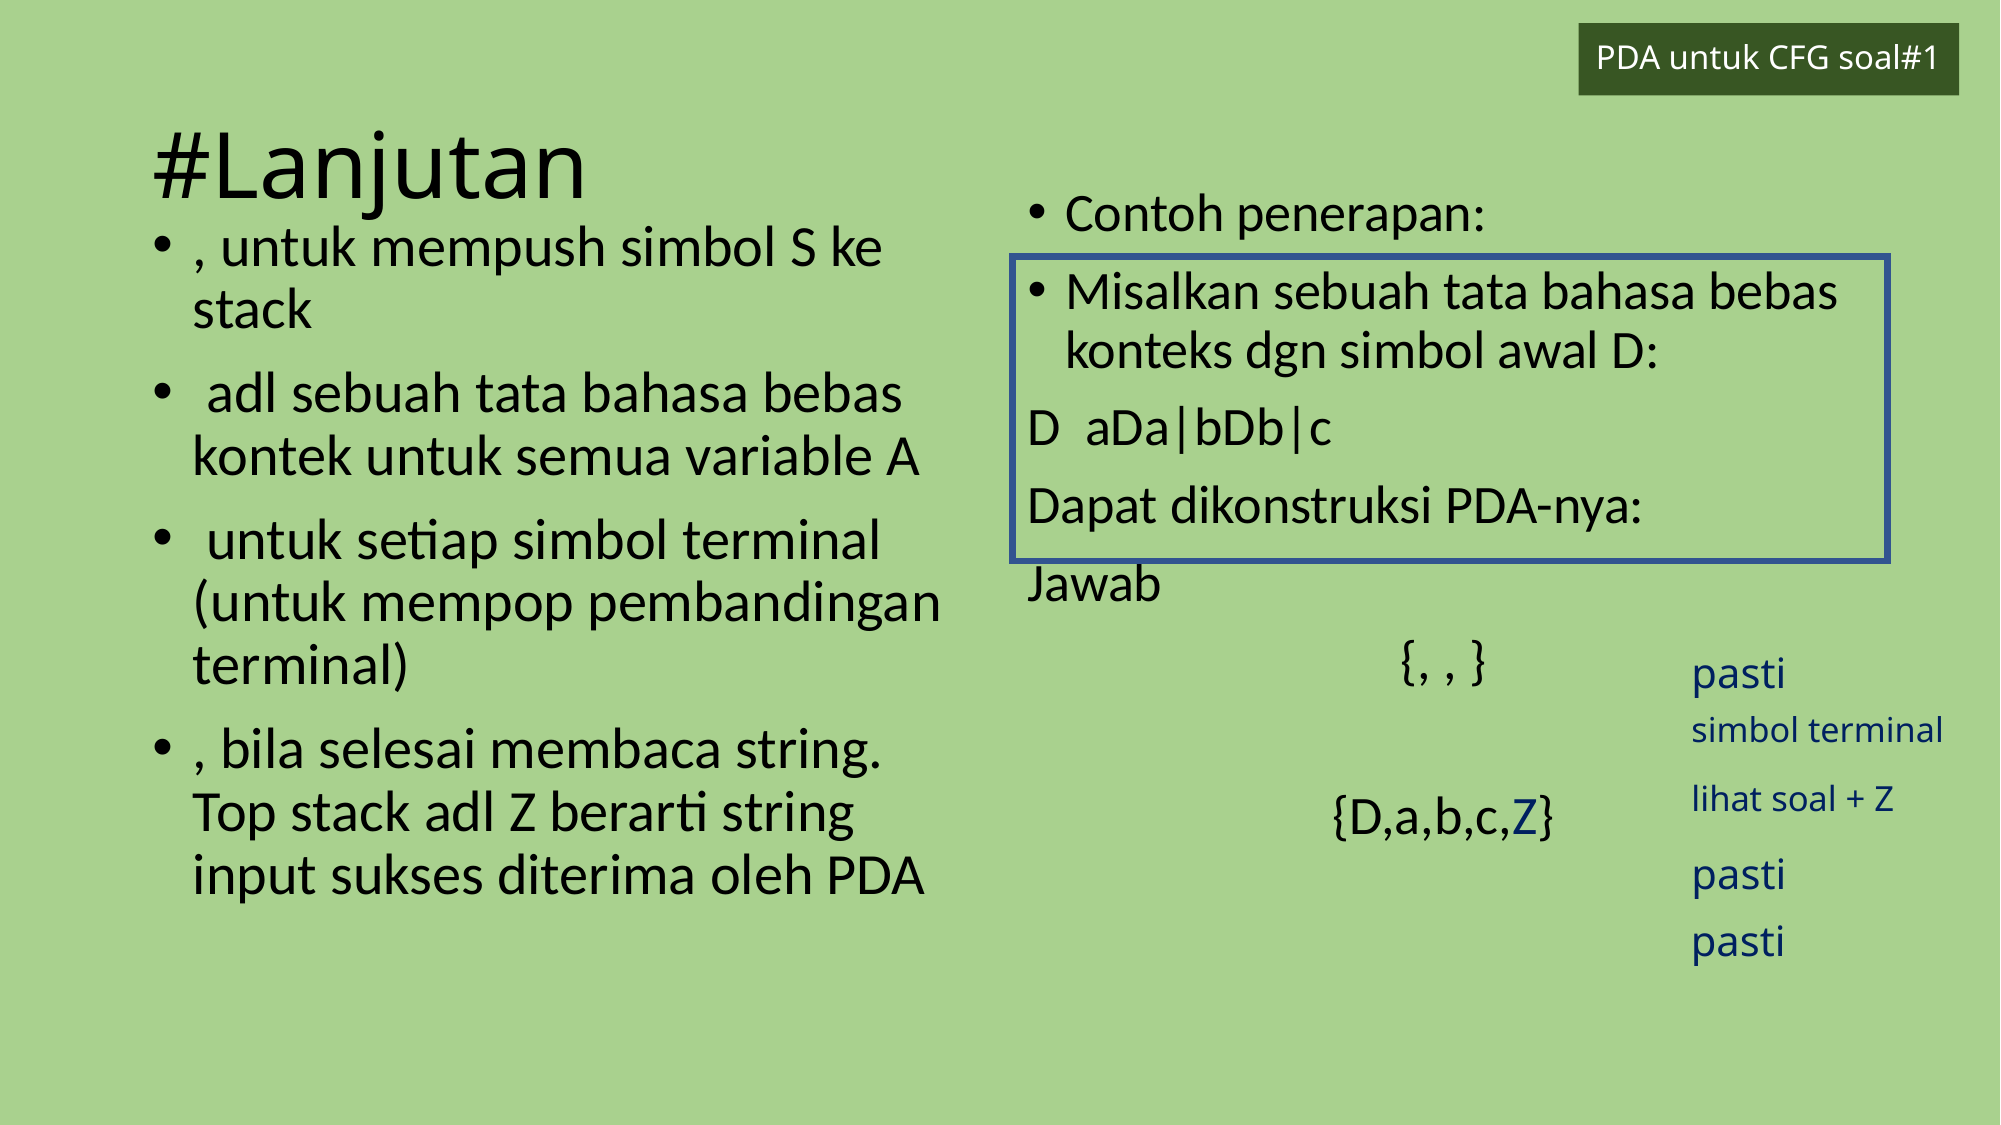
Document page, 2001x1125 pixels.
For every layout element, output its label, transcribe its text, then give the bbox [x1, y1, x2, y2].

text_box pasti [1676, 840, 1863, 915]
text_box simbol terminal [1676, 687, 1959, 777]
title #Lanjutan [137, 59, 1863, 278]
text_box pasti [1676, 636, 1863, 687]
text_box lihat soal + Z [1676, 762, 1912, 840]
text_box [1011, 255, 1888, 562]
text_box pasti [1675, 904, 1862, 982]
text_box PDA untuk CFG soal#1 [1578, 23, 1960, 96]
